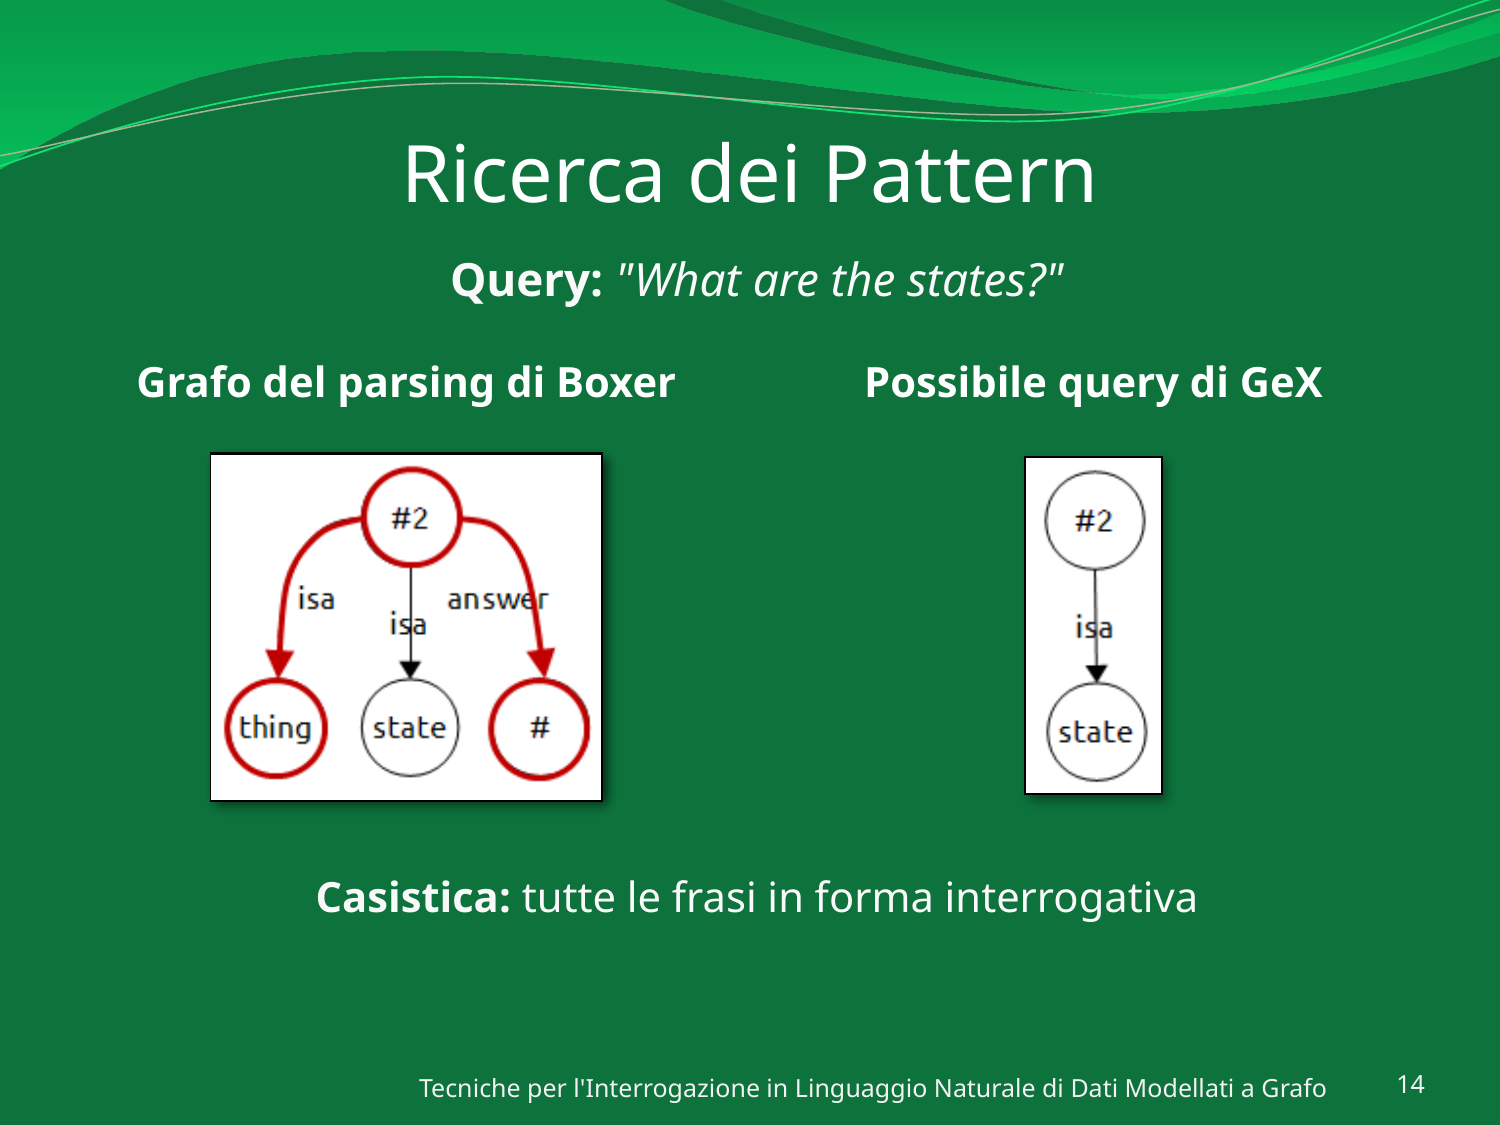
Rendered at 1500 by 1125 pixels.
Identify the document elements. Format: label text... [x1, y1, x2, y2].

text_box Query: "What are the states?" [159, 243, 1341, 314]
title Ricerca dei Pattern [75, 115, 1425, 303]
text_box Tecniche per l'Interrogazione in Linguaggio Naturale di Dati Modellati a Grafo [419, 1042, 1388, 1103]
text_box Casistica: tutte le frasi in forma interrogativa [82, 863, 1418, 928]
picture [211, 454, 602, 801]
list Grafo del parsing di Boxer [75, 326, 738, 435]
slide_number 14 [1388, 1042, 1425, 1103]
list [1025, 457, 1162, 794]
list Possibile query di GeX [761, 326, 1425, 435]
